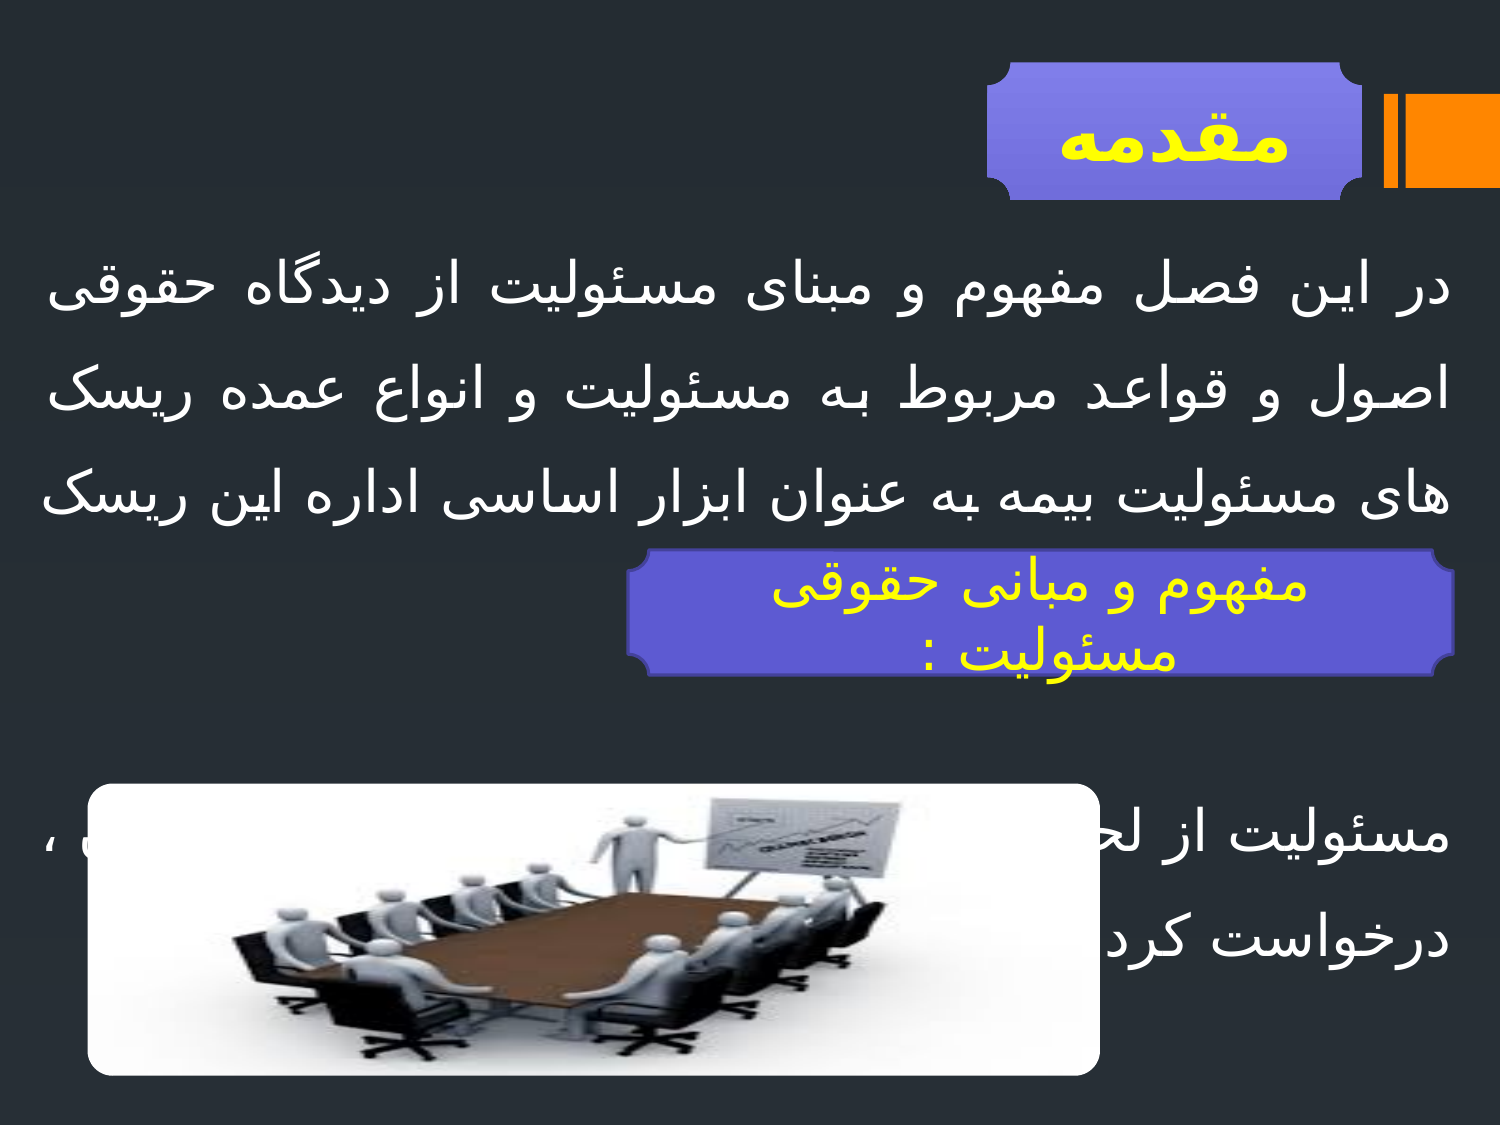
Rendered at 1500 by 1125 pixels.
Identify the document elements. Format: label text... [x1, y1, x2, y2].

list در این فصل مفهوم و مبنای مسئولیت از دیدگاه حقوقی اصول و قواعد مربوط به مسئولیت و انواع عمده ریسک های مسئولیت بیمه به عنوان ابزار اساسی اداره این ریسک ها مورد بررسی قرار می گیرد . مسئولیت از لحاظ لغوی از مصدر سوال به معنی پرسیدن ، درخواست کردن ، بازخواست کردن [24, 202, 1475, 913]
text_box مفهوم و مبانی حقوقی مسئولیت : [626, 548, 1455, 677]
picture [86, 783, 1101, 1077]
text_box مقدمه [987, 62, 1363, 200]
